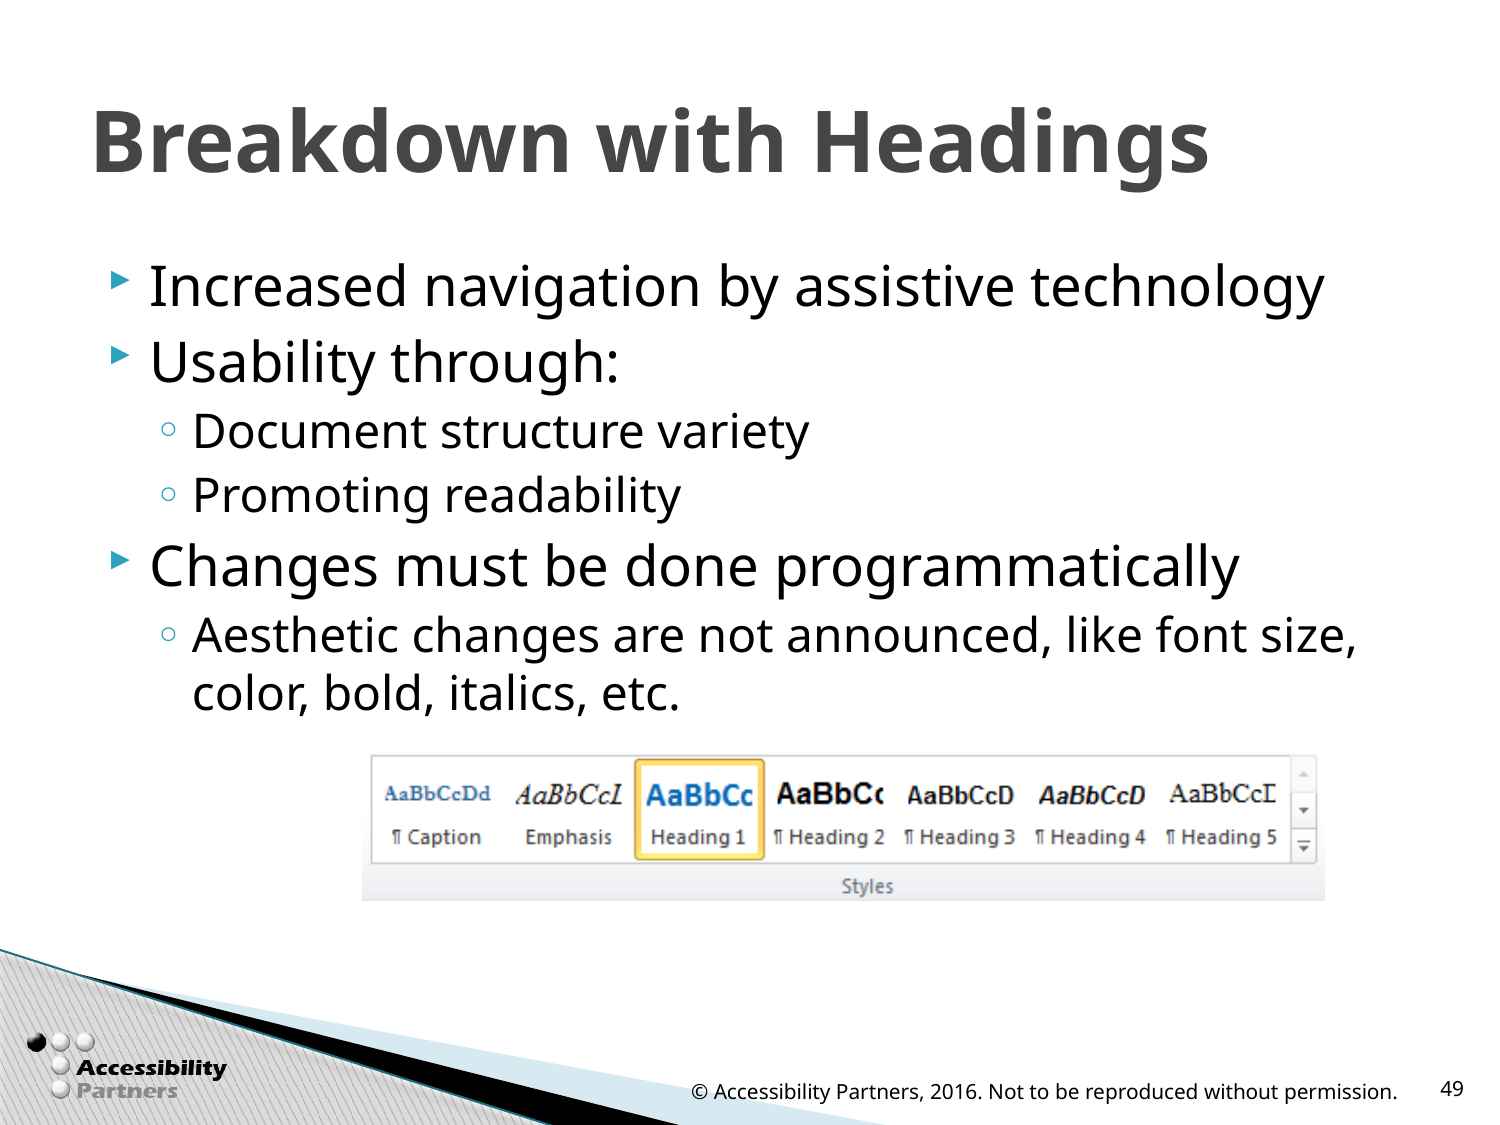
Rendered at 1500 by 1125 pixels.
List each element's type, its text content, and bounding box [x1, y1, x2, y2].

picture [362, 748, 1326, 902]
slide_number 49 [1418, 1051, 1479, 1112]
title Breakdown with Headings [75, 45, 1425, 233]
picture [24, 1030, 229, 1100]
footer © Accessibility Partners, 2016. Not to be reproduced without permission. [537, 1051, 1413, 1112]
list Increased navigation by assistive technology Usability through: Document structure variety Promoting readability Changes must be done programmatically Aesthetic changes are not announced, like font size, color, bold, italics, etc. [74, 242, 1426, 986]
